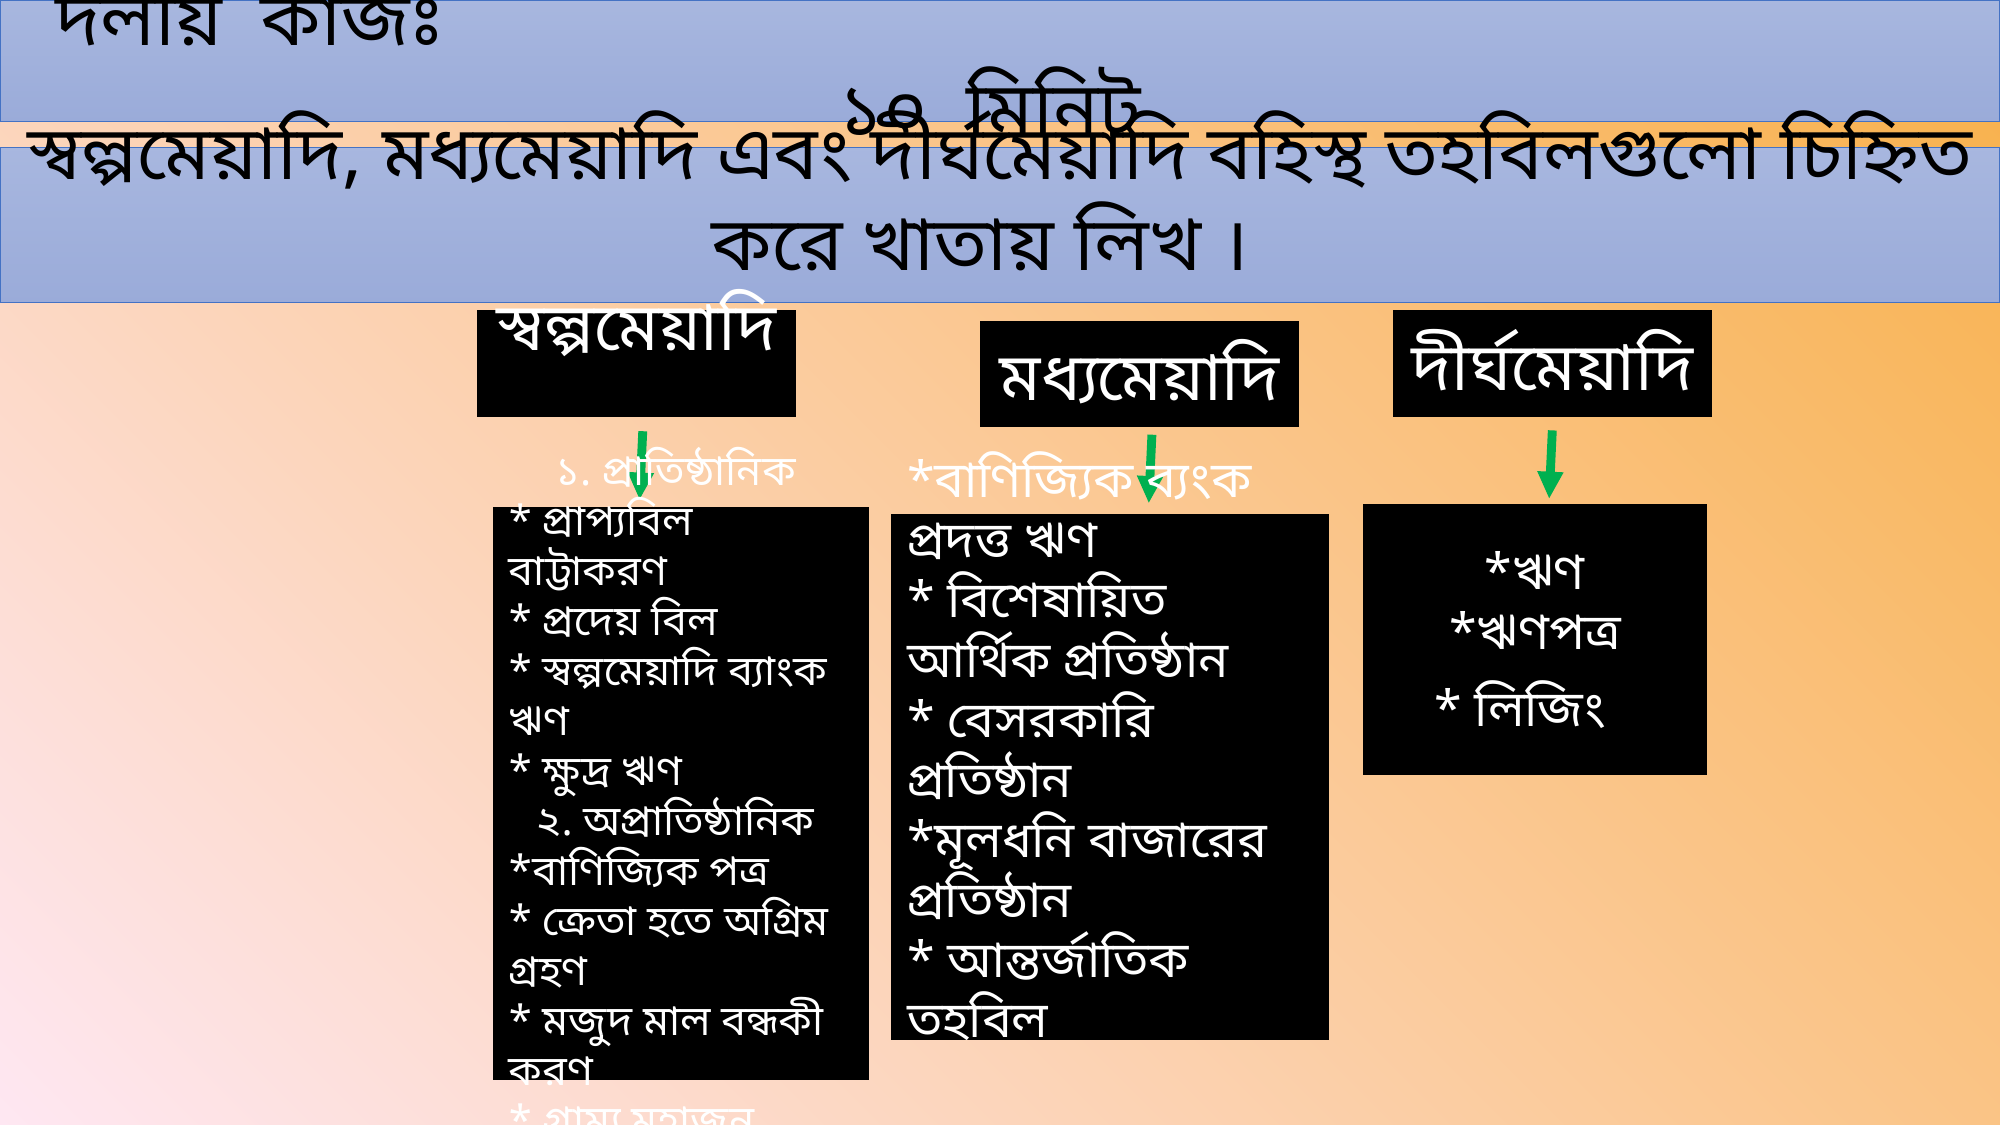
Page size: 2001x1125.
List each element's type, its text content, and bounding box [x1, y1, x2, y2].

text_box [1516, 462, 1585, 466]
text_box *ঋণ *ঋণপত্র * লিজিং [1363, 504, 1707, 775]
text_box ১. প্রাতিষ্ঠানিক * প্রাপ্যবিল বাট্টাকরণ * প্রদেয় বিল * স্বল্পমেয়াদি ব্যাংক ঋণ * ক্ষুদ্র ঋণ ২. অপ্রাতিষ্ঠানিক *বাণিজ্যিক পত্র * ক্রেতা হতে অগ্রিম গ্রহণ * মজুদ মাল বন্ধকী করণ * গ্রাম্য মহাজন [493, 507, 869, 1080]
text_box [607, 463, 676, 467]
text_box মধ্যমেয়াদি [980, 321, 1299, 427]
text_box দীর্ঘমেয়াদি [1393, 310, 1712, 417]
text_box *বাণিজ্যিক ব্যংক প্রদত্ত ঋণ * বিশেষায়িত আর্থিক প্রতিষ্ঠান * বেসরকারি প্রতিষ্ঠান *মূলধনি বাজারের প্রতিষ্ঠান * আন্তর্জাতিক তহবিল [891, 514, 1329, 1040]
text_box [1116, 467, 1185, 471]
text_box স্বল্পমেয়াদি [477, 310, 796, 417]
text_box দলীয় কাজঃ ১০ মিনিট [0, 0, 2000, 122]
text_box স্বল্পমেয়াদি, মধ্যমেয়াদি এবং দীর্ঘমেয়াদি বহিস্থ তহবিলগুলো চিহ্নিত করে খাতায় লিখ । [0, 147, 2000, 303]
